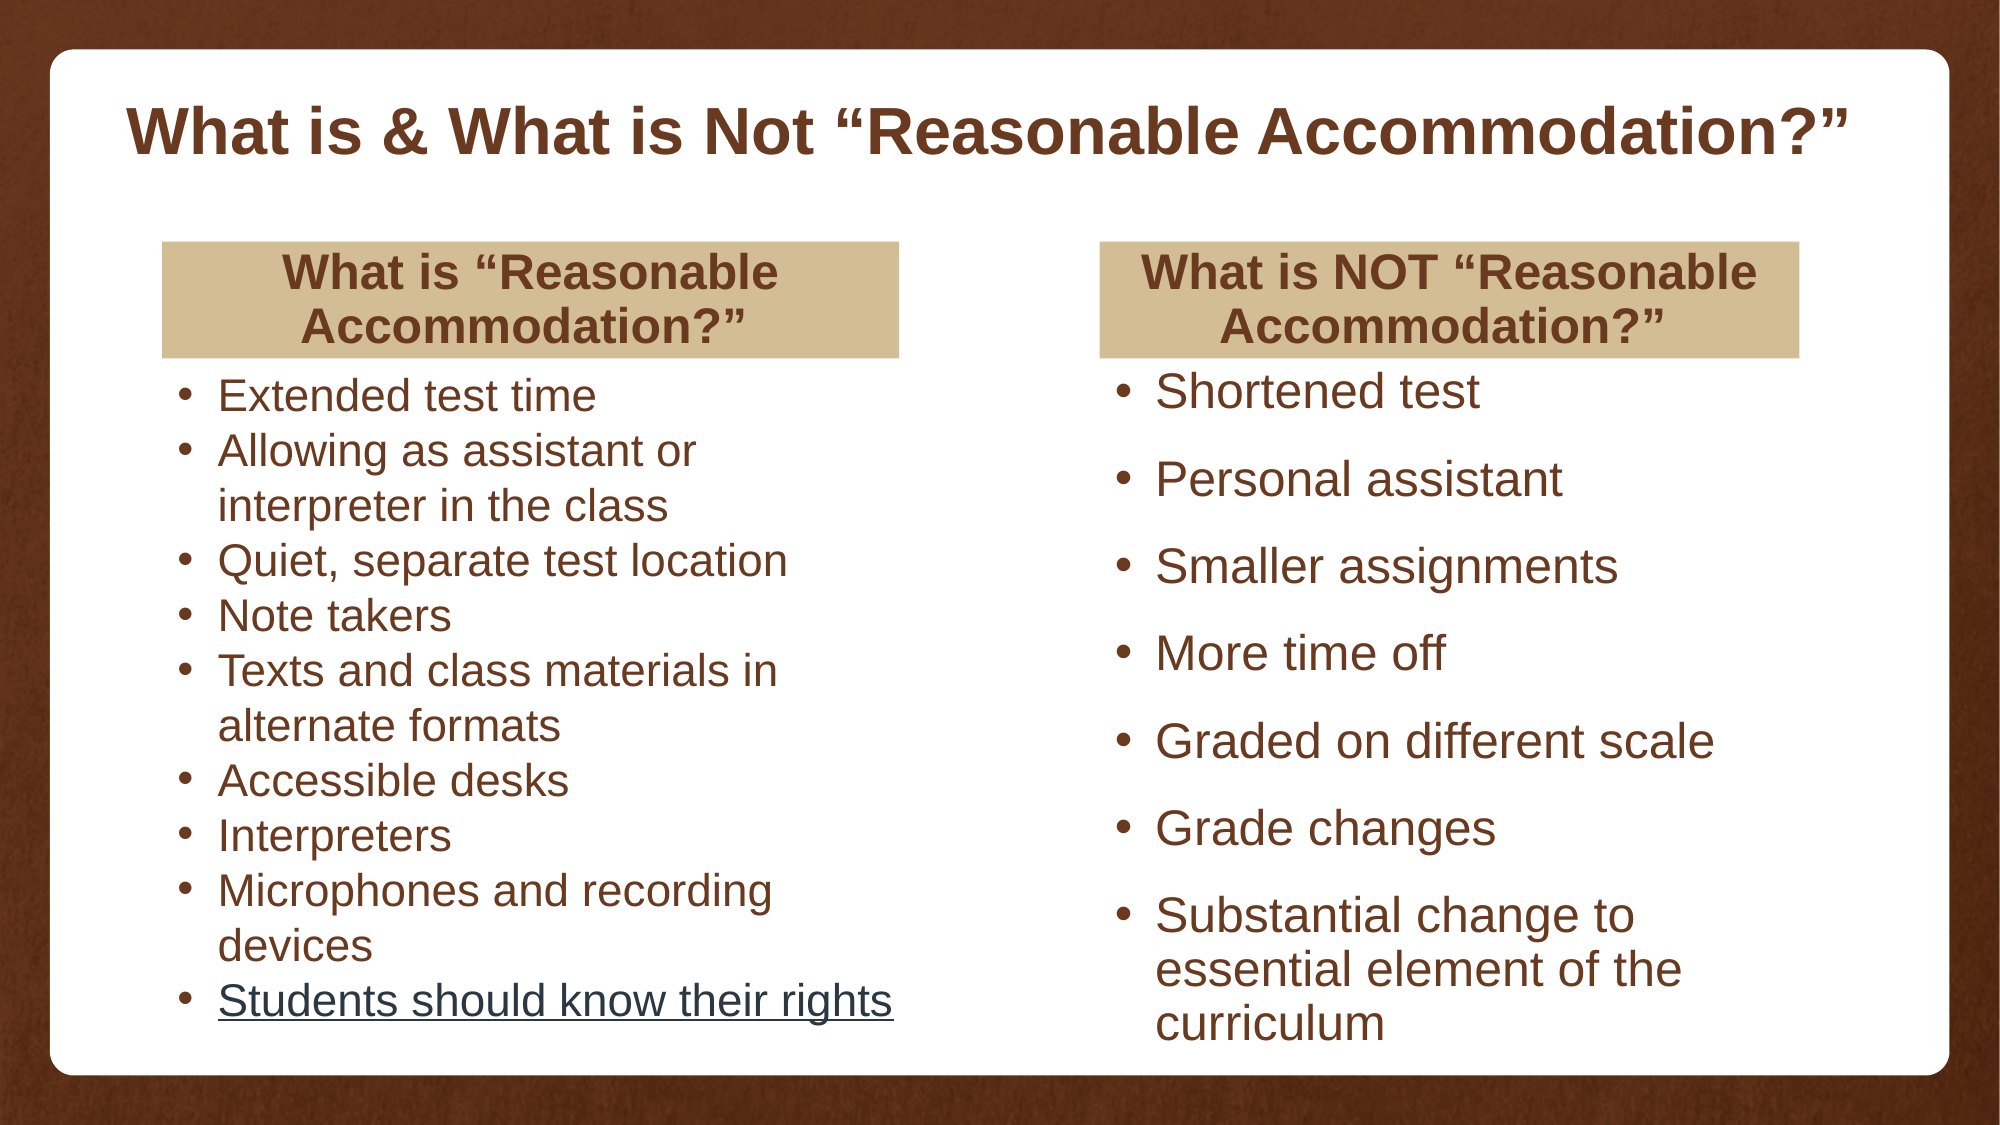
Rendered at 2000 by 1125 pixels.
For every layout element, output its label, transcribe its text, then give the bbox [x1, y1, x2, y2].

list What is “Reasonable Accommodation?” [162, 241, 900, 358]
list Shortened test Personal assistant Smaller assignments More time off Graded on different scale Grade changes Substantial change to essential element of the curriculum [1099, 358, 1800, 1075]
title What is & What is Not “Reasonable Accommodation?” [49, 50, 1950, 175]
list What is NOT “Reasonable Accommodation?” [1099, 241, 1800, 358]
list Extended test time Allowing as assistant or interpreter in the class Quiet, separate test location Note takers Texts and class materials in alternate formats Accessible desks Interpreters Microphones and recording devices Students should know their rights [162, 358, 925, 1063]
